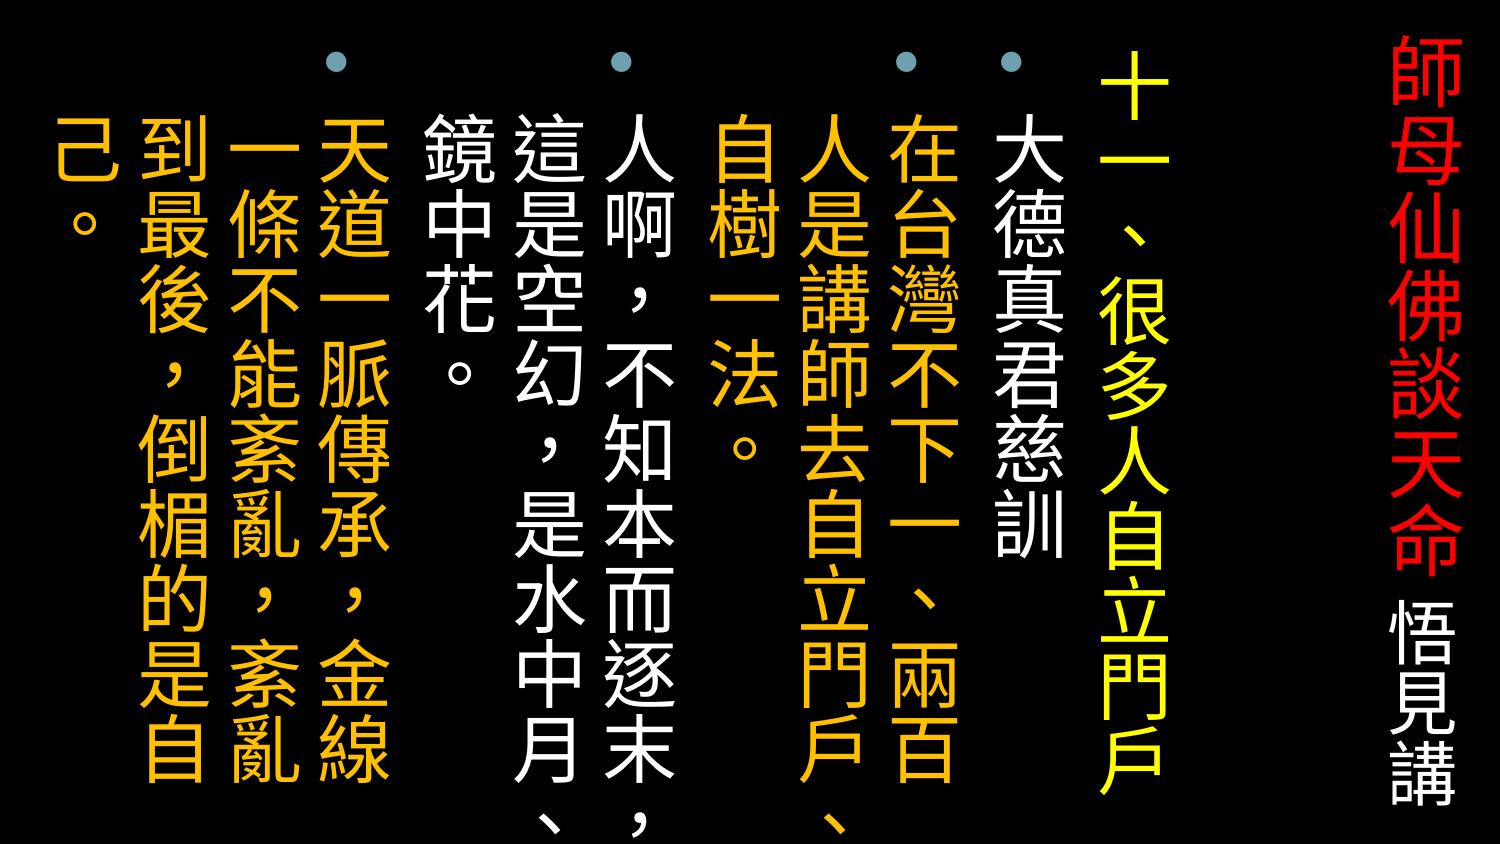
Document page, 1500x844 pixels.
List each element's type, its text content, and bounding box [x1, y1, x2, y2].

list 十一、很多人自立門戶 大德真君慈訓 在台灣不下一、兩百人是講師去自立門戶、自樹一法。 人啊，不知本而逐末，這是空幻，是水中月、鏡中花。 天道一脈傳承，金線一條不能紊亂，紊亂到最後，倒楣的是自己。 [29, 27, 1365, 820]
title 師母仙佛談天命 悟見講 [1364, 21, 1483, 820]
